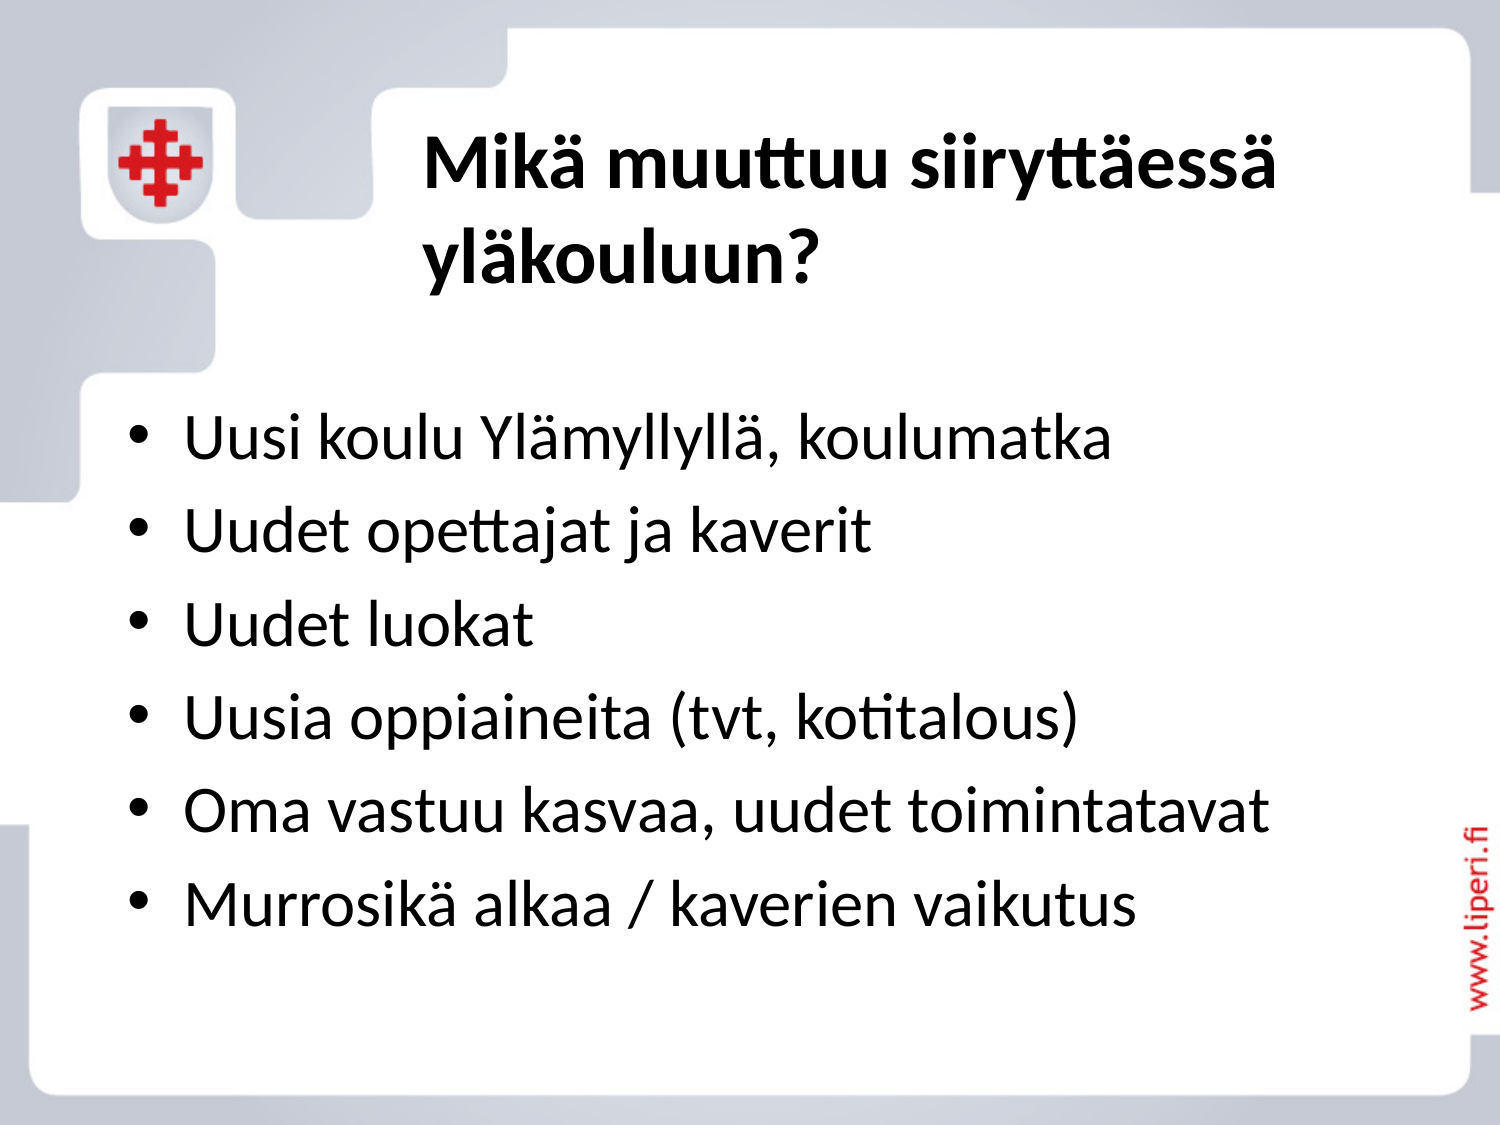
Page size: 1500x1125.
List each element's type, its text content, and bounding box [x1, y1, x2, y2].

picture [0, 0, 1500, 1125]
list Uusi koulu Ylämyllyllä, koulumatka Uudet opettajat ja kaverit Uudet luokat Uusia oppiaineita (tvt, kotitalous) Oma vastuu kasvaa, uudet toimintatavat Murrosikä alkaa / kaverien vaikutus [112, 385, 1425, 1005]
title Mikä muuttuu siiryttäessä yläkouluun? [407, 101, 1414, 303]
